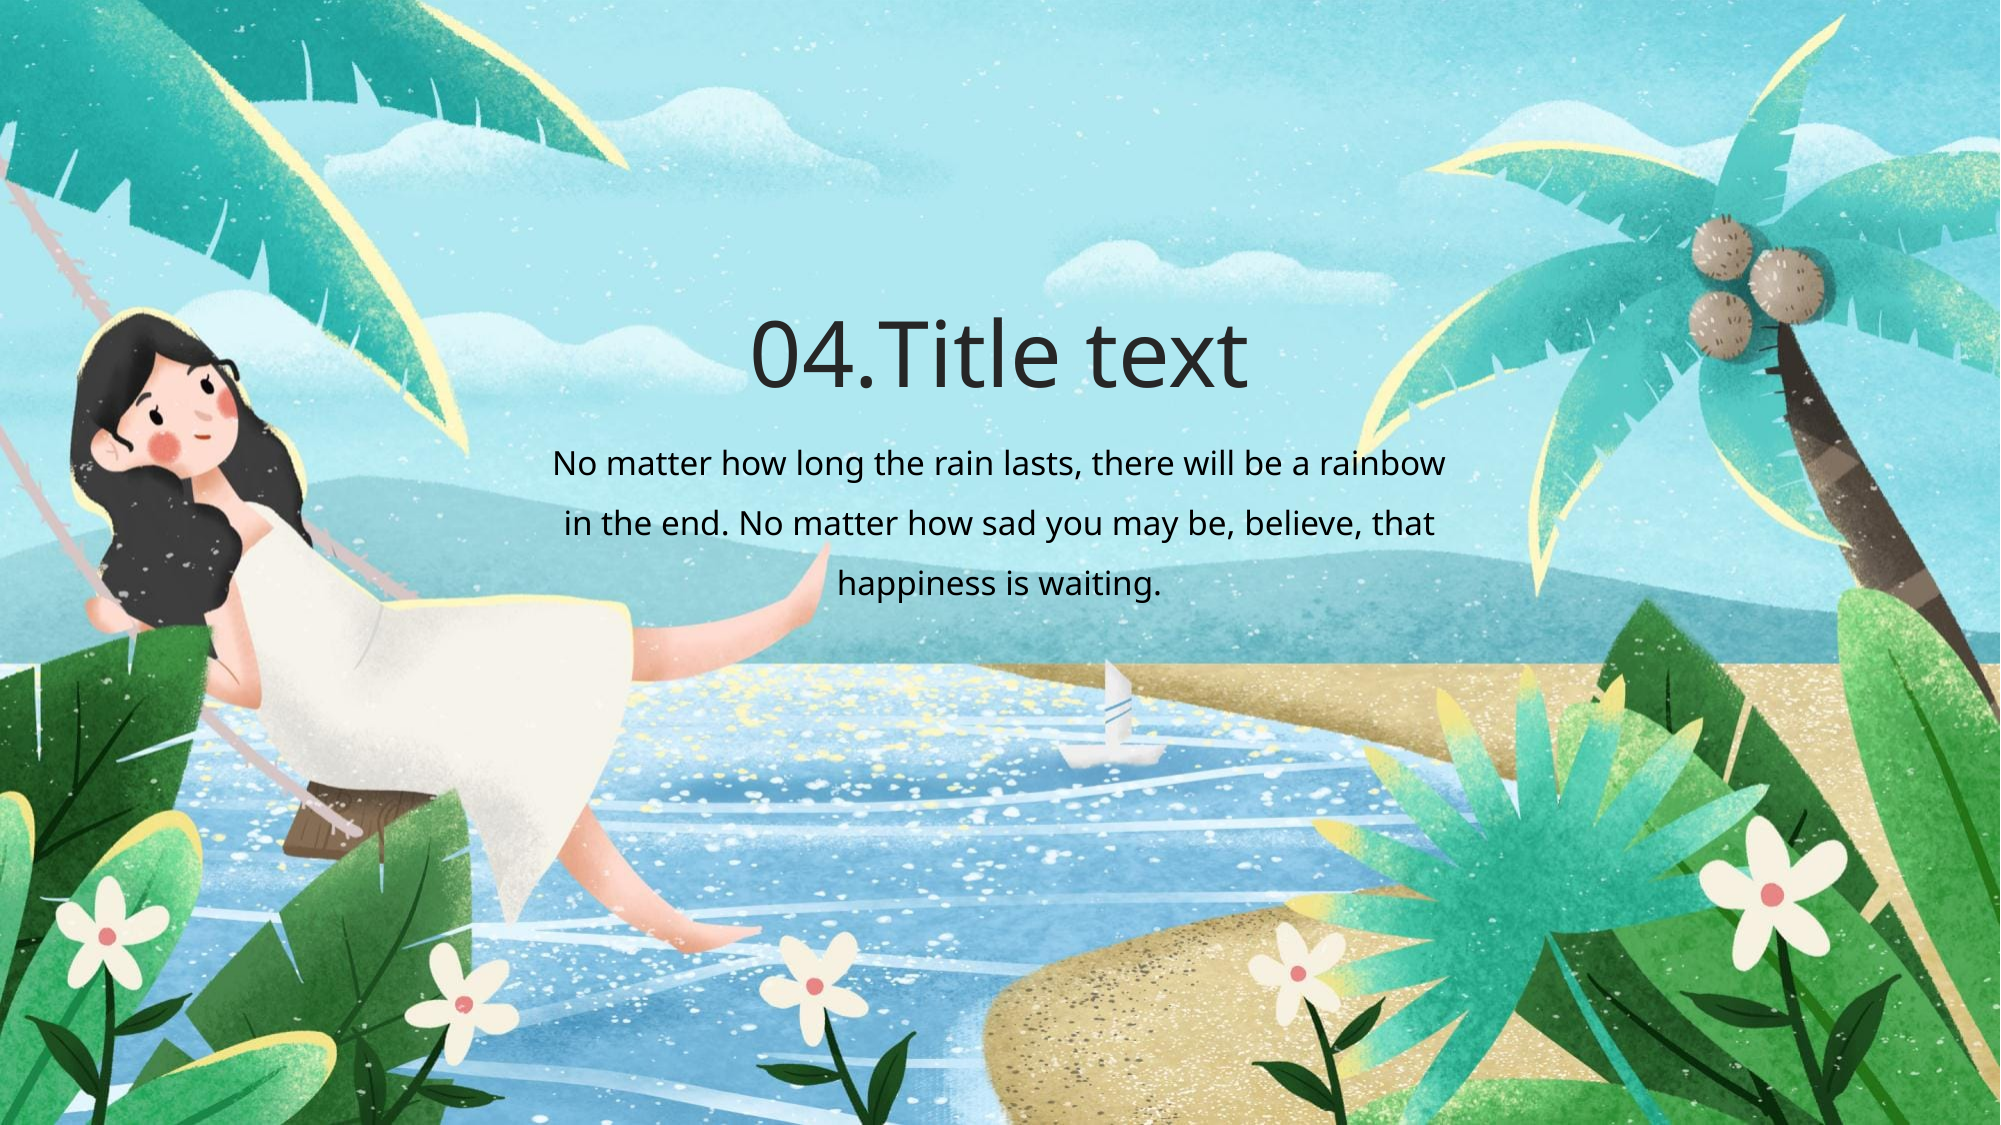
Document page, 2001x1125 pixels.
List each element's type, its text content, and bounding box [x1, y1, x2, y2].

picture [0, 0, 2000, 1125]
text_box No matter how long the rain lasts, there will be a rainbow in the end. No matter how sad you may be, believe, that happiness is waiting. [531, 414, 1468, 610]
text_box 04.Title text [589, 288, 1411, 414]
